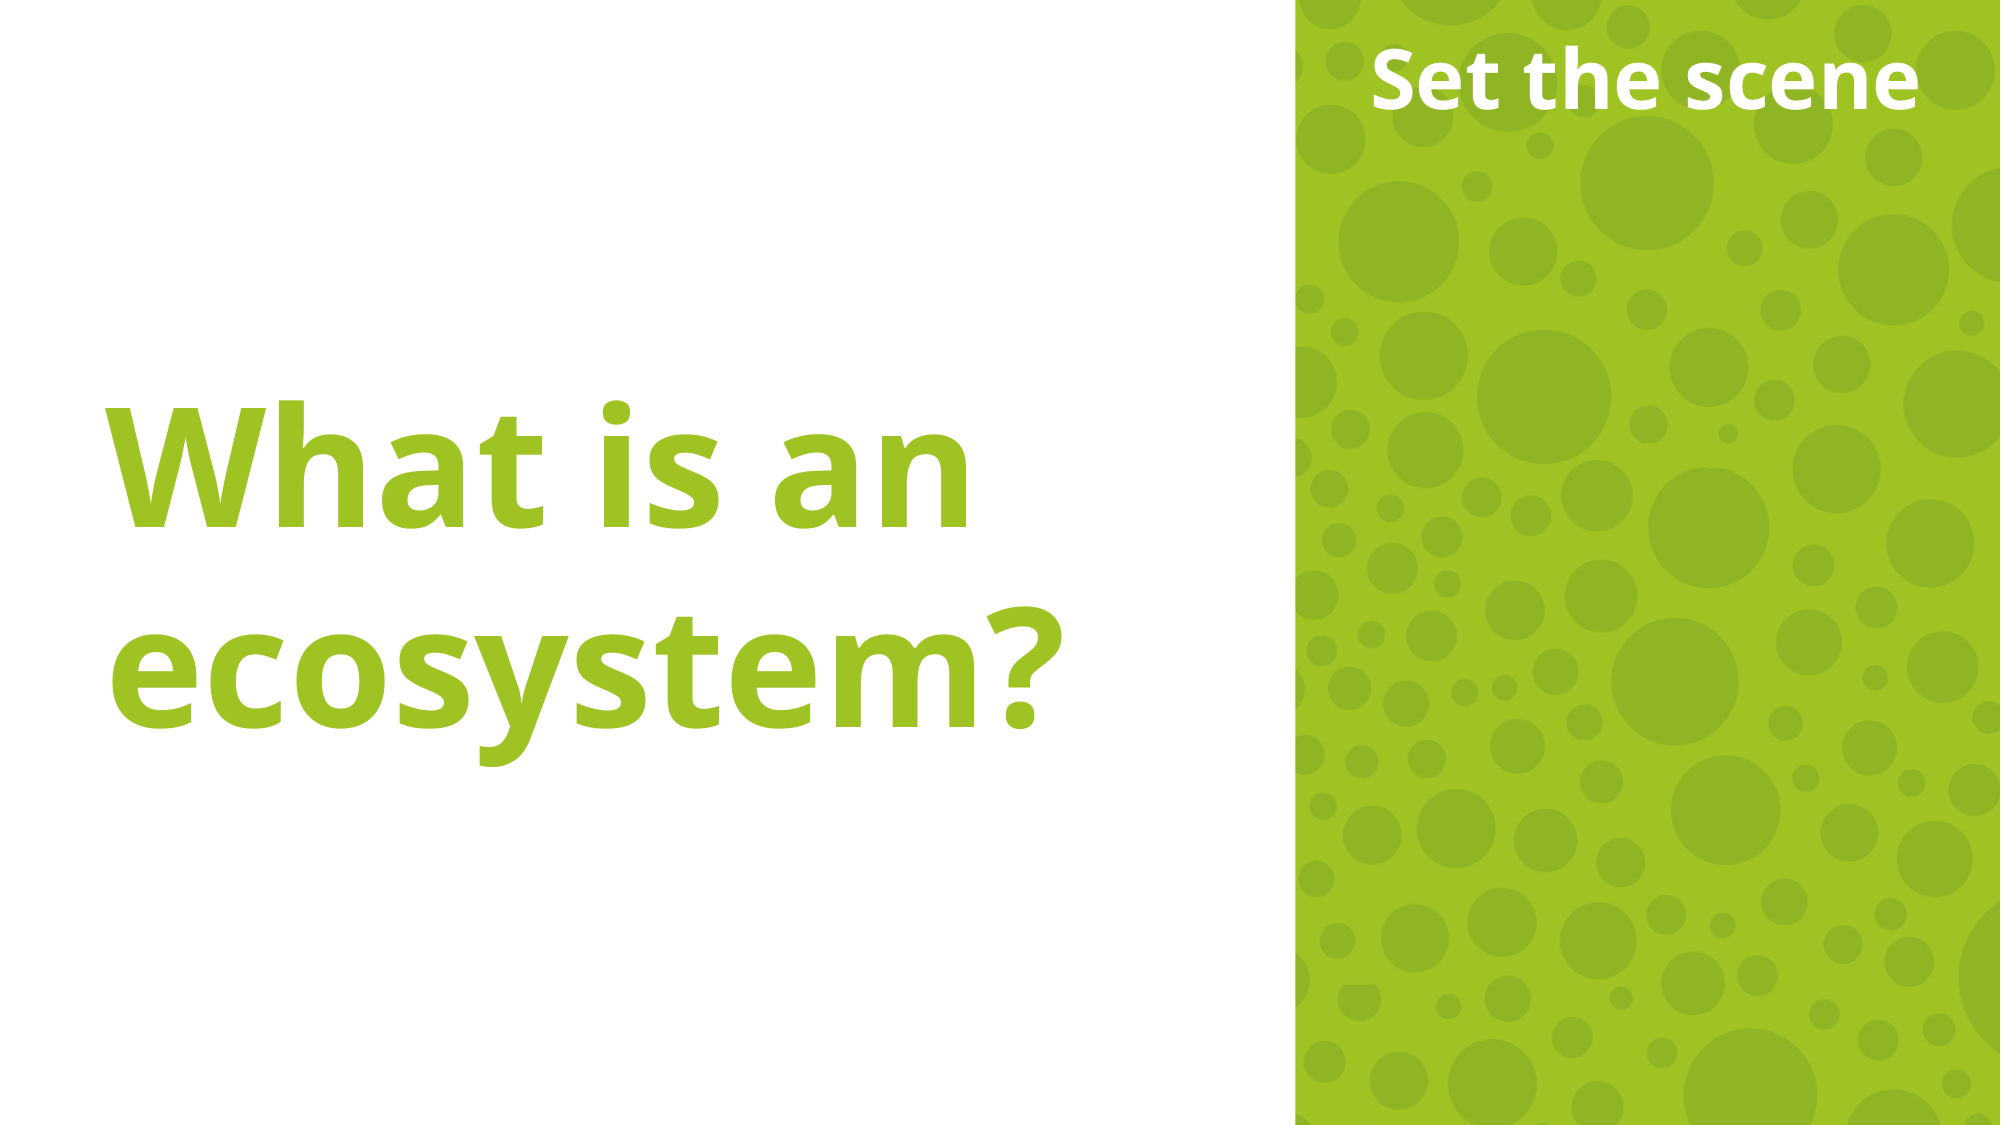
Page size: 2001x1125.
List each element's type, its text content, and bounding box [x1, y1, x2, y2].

text_box Set the scene [1355, 19, 1975, 134]
text_box What is an ecosystem? [90, 353, 1356, 769]
picture [1295, 0, 2000, 1125]
